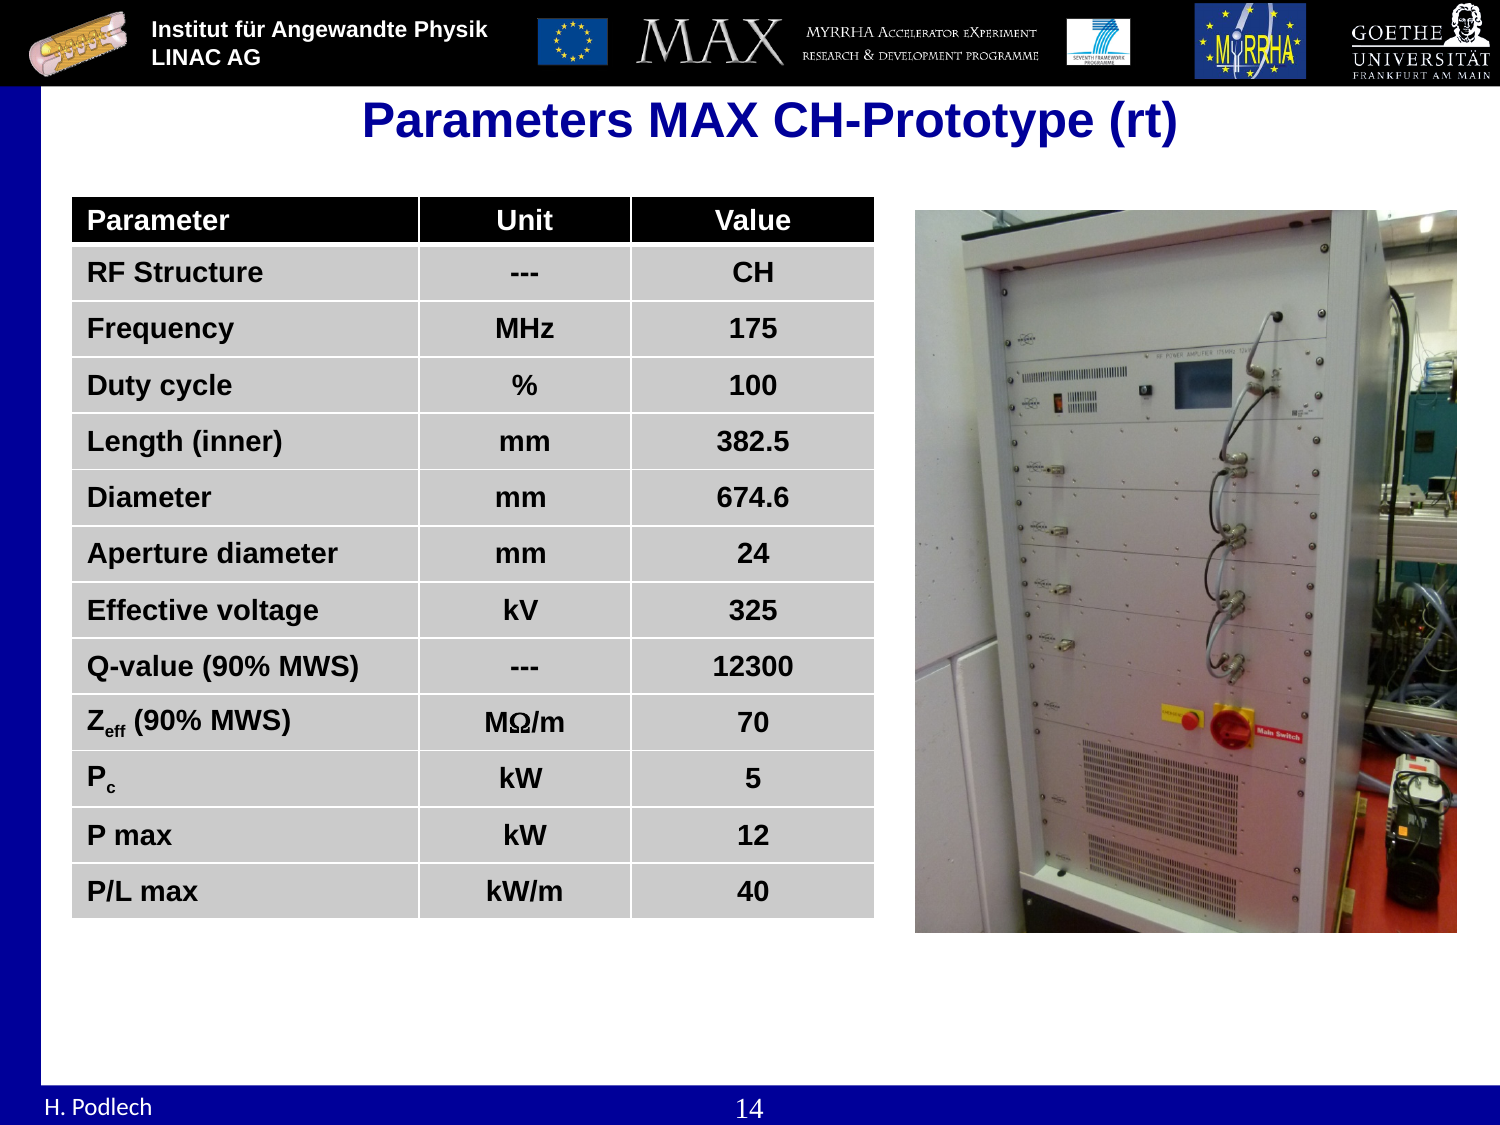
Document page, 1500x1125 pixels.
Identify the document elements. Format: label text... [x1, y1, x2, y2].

table_cell 70 [632, 695, 874, 750]
title Parameters MAX CH-Prototype (rt) [140, 86, 1400, 150]
table_cell kW [420, 808, 630, 862]
table_cell mm [420, 527, 630, 581]
table_cell Q-value (90% MWS) [72, 639, 418, 693]
table_cell CH [632, 247, 874, 300]
table_cell Length (inner) [72, 414, 418, 469]
table_cell 175 [632, 302, 874, 356]
table_cell 40 [632, 864, 874, 918]
table_cell --- [420, 247, 630, 300]
picture [915, 210, 1457, 933]
table_cell 5 [632, 751, 874, 806]
table_cell Pc [72, 751, 418, 806]
table_cell MW/m [420, 695, 630, 750]
table_cell P/L max [72, 864, 418, 918]
table_cell 12 [632, 808, 874, 862]
table_cell 12300 [632, 639, 874, 693]
table_cell 100 [632, 358, 874, 412]
picture [525, 12, 1146, 71]
table_header Parameter [72, 197, 418, 242]
table_cell Frequency [72, 302, 418, 356]
table_cell Duty cycle [72, 358, 418, 412]
table_cell kW [420, 751, 630, 806]
table_header Value [632, 197, 874, 242]
table_cell --- [420, 639, 630, 693]
table_cell P max [72, 808, 418, 862]
table_cell mm [420, 414, 630, 469]
picture [24, 7, 129, 77]
table_cell 24 [632, 527, 874, 581]
picture [1194, 3, 1307, 79]
table_cell 674.6 [632, 470, 874, 525]
table_cell MHz [420, 302, 630, 356]
table_cell 325 [632, 583, 874, 637]
table_cell Aperture diameter [72, 527, 418, 581]
table_cell RF Structure [72, 247, 418, 300]
picture [1352, 3, 1490, 79]
table_cell 382.5 [632, 414, 874, 469]
table_cell Zeff (90% MWS) [72, 695, 418, 750]
table_cell mm [420, 470, 630, 525]
table_header Unit [420, 197, 630, 242]
table_cell kW/m [420, 864, 630, 918]
table_cell Effective voltage [72, 583, 418, 637]
table_cell Diameter [72, 470, 418, 525]
table_cell kV [420, 583, 630, 637]
table_cell % [420, 358, 630, 412]
